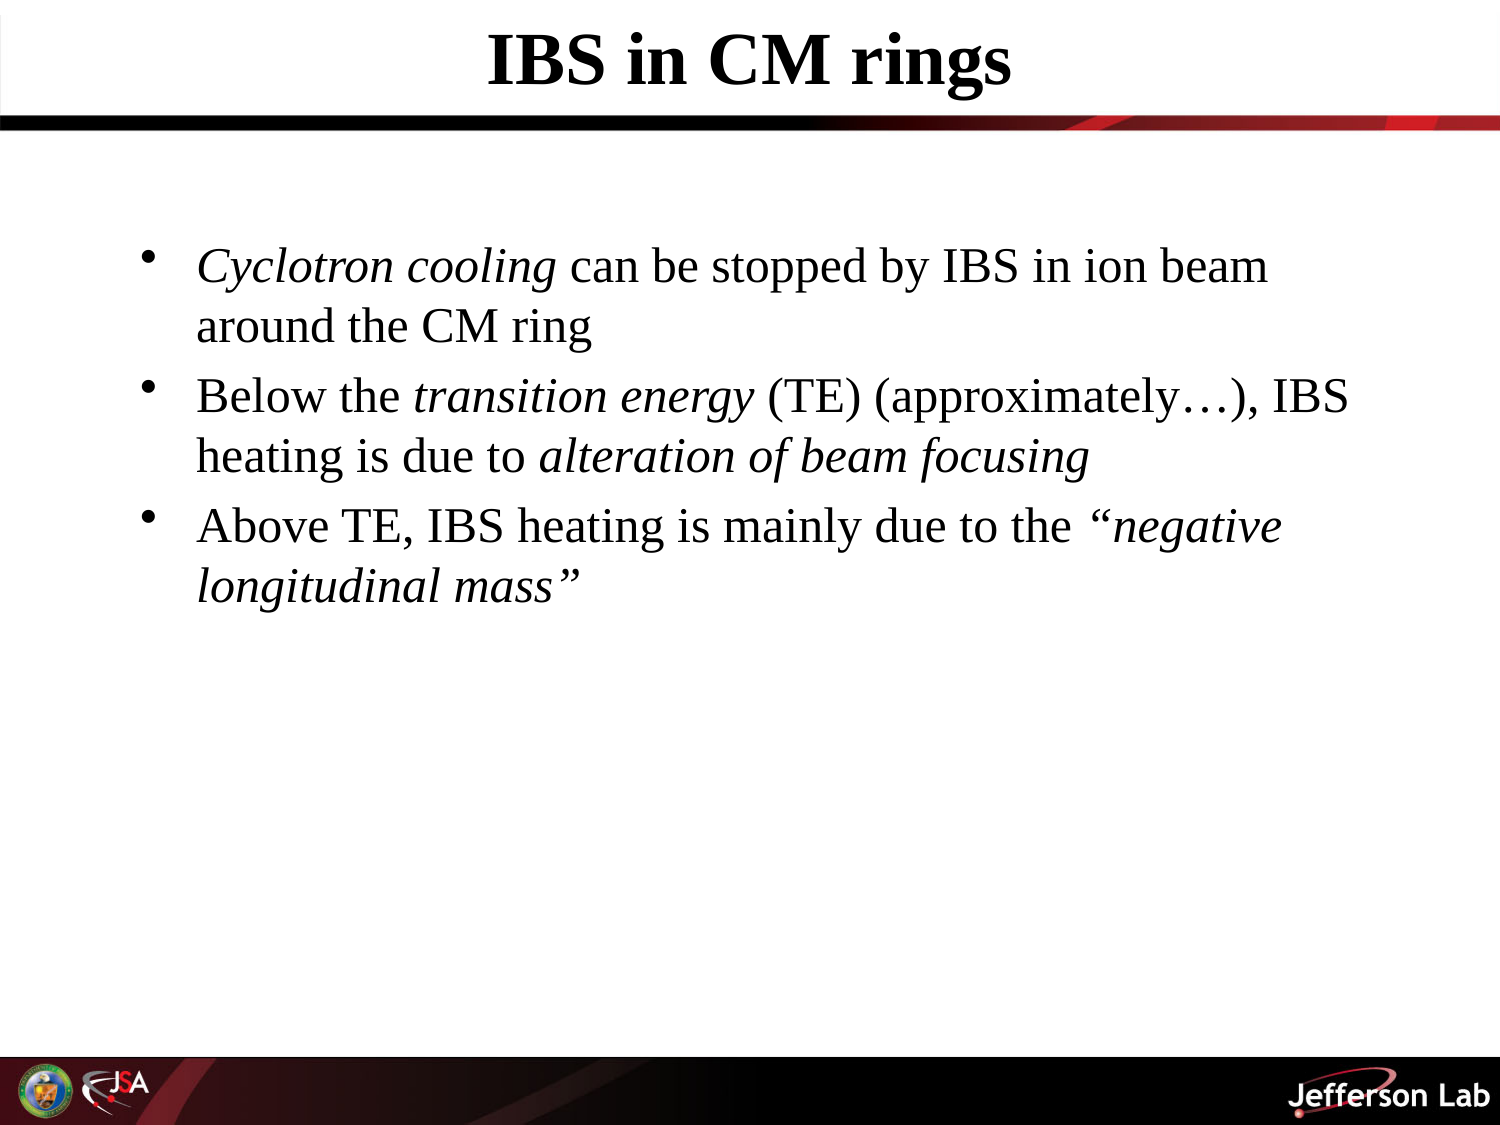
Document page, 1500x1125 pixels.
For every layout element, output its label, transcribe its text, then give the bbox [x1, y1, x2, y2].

list Cyclotron cooling can be stopped by IBS in ion beam around the CM ring Below the transition energy (TE) (approximately…), IBS heating is due to alteration of beam focusing Above TE, IBS heating is mainly due to the “negative longitudinal mass” [125, 224, 1400, 1100]
title IBS in CM rings [112, 24, 1388, 175]
picture [0, 0, 1500, 1125]
